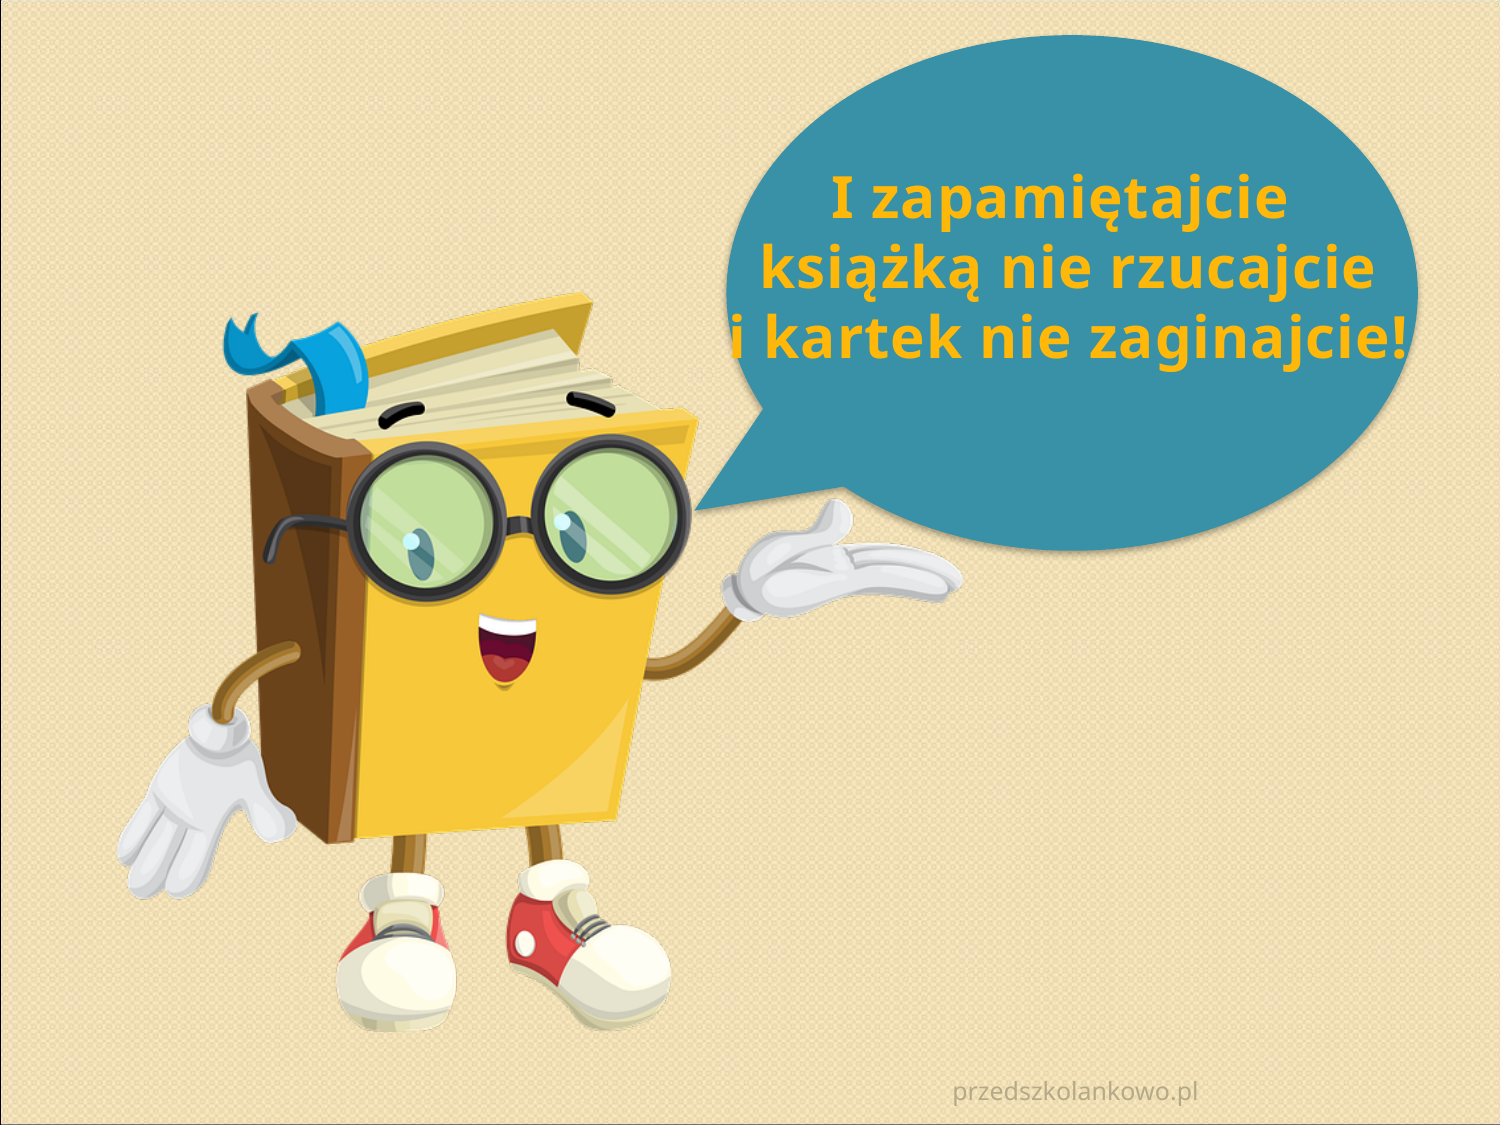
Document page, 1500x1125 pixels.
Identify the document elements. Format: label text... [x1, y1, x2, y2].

text_box I zapamiętajcie książką nie rzucajcie i kartek nie zaginajcie! [703, 152, 1435, 378]
footer przedszkolankowo.pl [937, 1034, 1413, 1113]
picture [0, 0, 1500, 1125]
text_box [970, 378, 1401, 553]
text_box [779, 33, 1365, 152]
